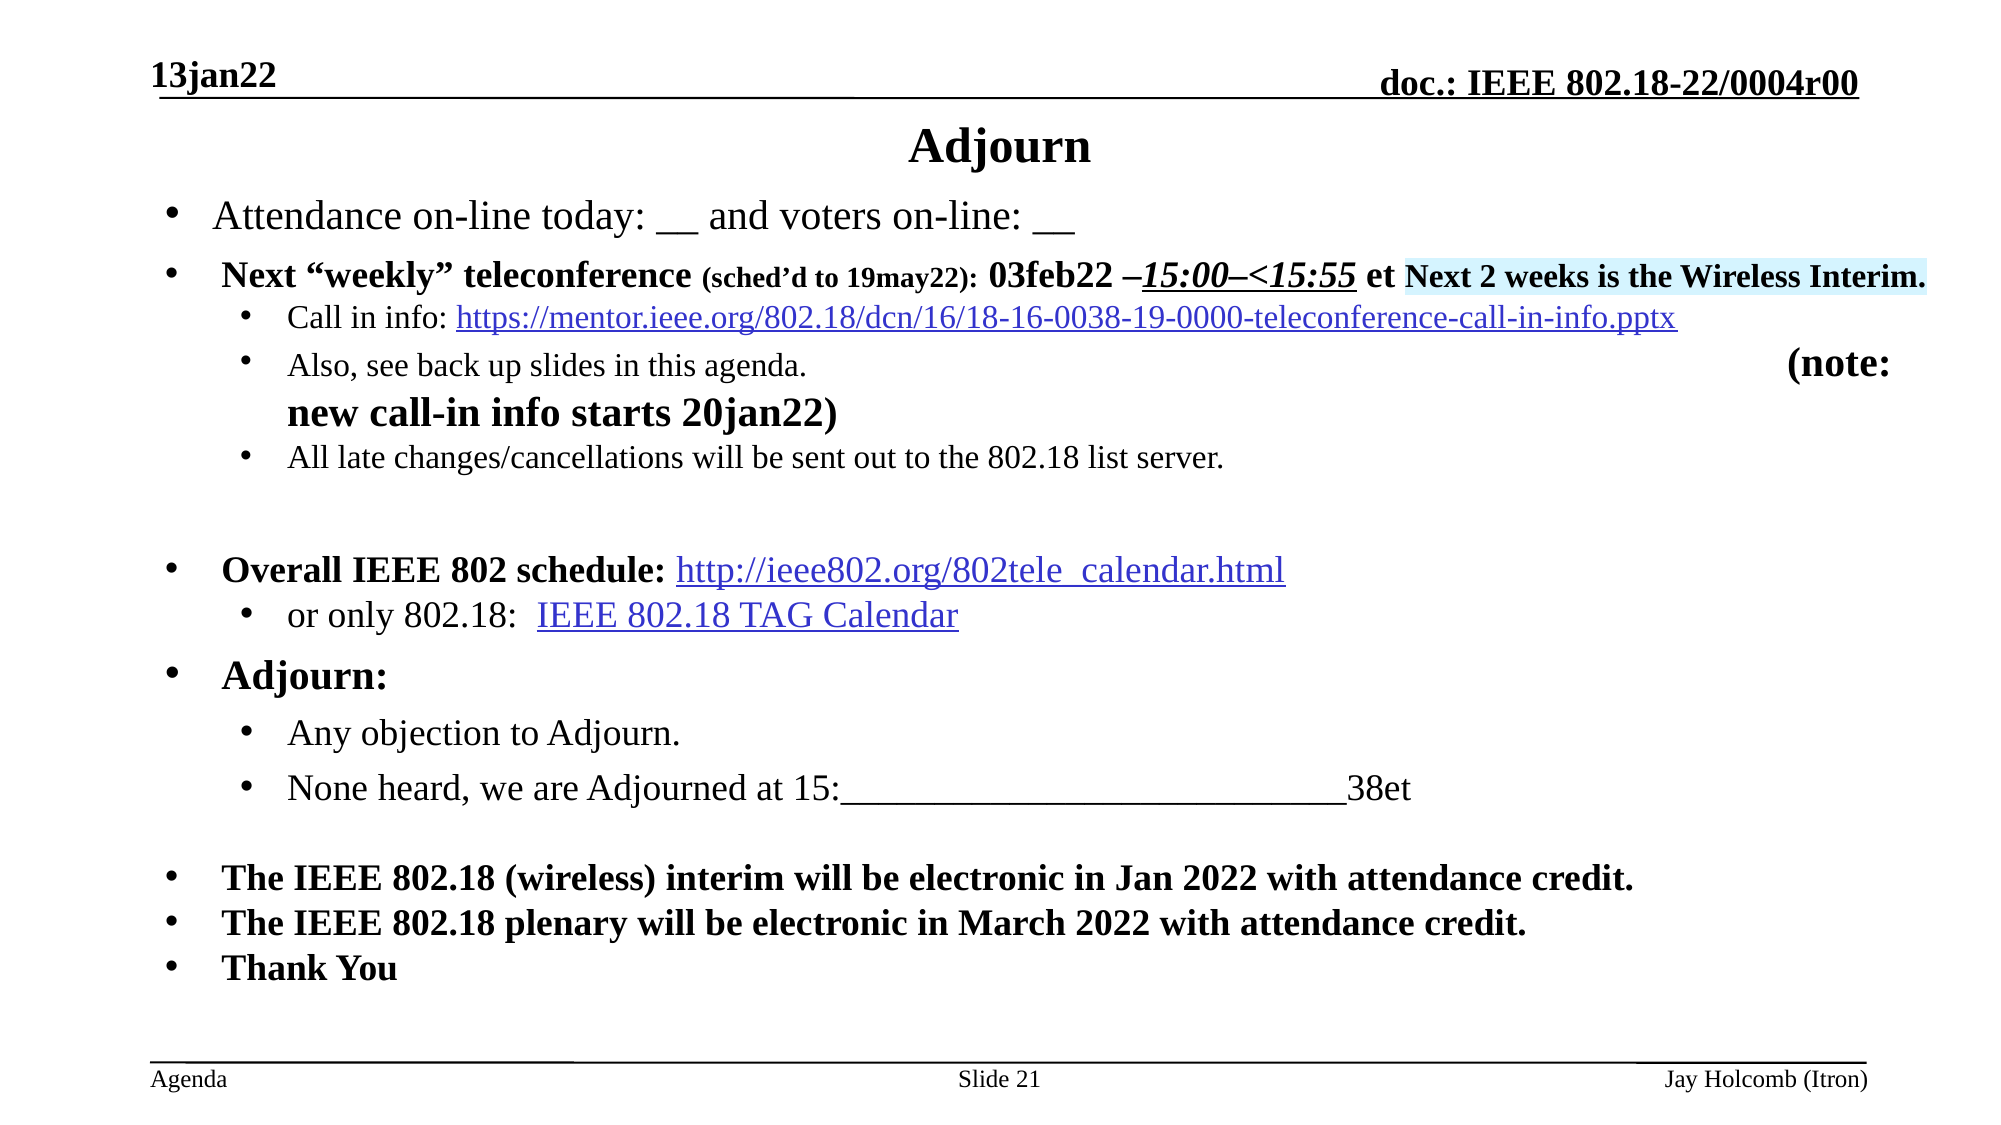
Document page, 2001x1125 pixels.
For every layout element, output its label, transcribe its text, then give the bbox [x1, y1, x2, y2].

footer Jay Holcomb (Itron) [1171, 1061, 1869, 1093]
slide_number Slide 21 [933, 1061, 1067, 1123]
title Adjourn [362, 96, 1638, 179]
list Attendance on-line today: __ and voters on-line: __ Next “weekly” teleconference (sched’d to 19may22): 03feb22 –15:00–<15:55 et Next 2 weeks is the Wireless Interim. Call in info: https://mentor.ieee.org/802.18/dcn/16/18-16-0038-19-0000-teleconference-call-in-info.pptx Also, see back up slides in this agenda. (note: new call-in info starts 20jan22) All late changes/cancellations will be sent out to the 802.18 list server. Overall IEEE 802 schedule: http://ieee802.org/802tele_calendar.html or only 802.18: IEEE 802.18 TAG Calendar Adjourn: Any objection to Adjourn. None heard, we are Adjourned at 15:___________________________38et The IEEE 802.18 (wireless) interim will be electronic in Jan 2022 with attendance credit. The IEEE 802.18 plenary will be electronic in March 2022 with attendance credit. Thank You [149, 179, 1951, 1063]
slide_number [149, 49, 651, 95]
